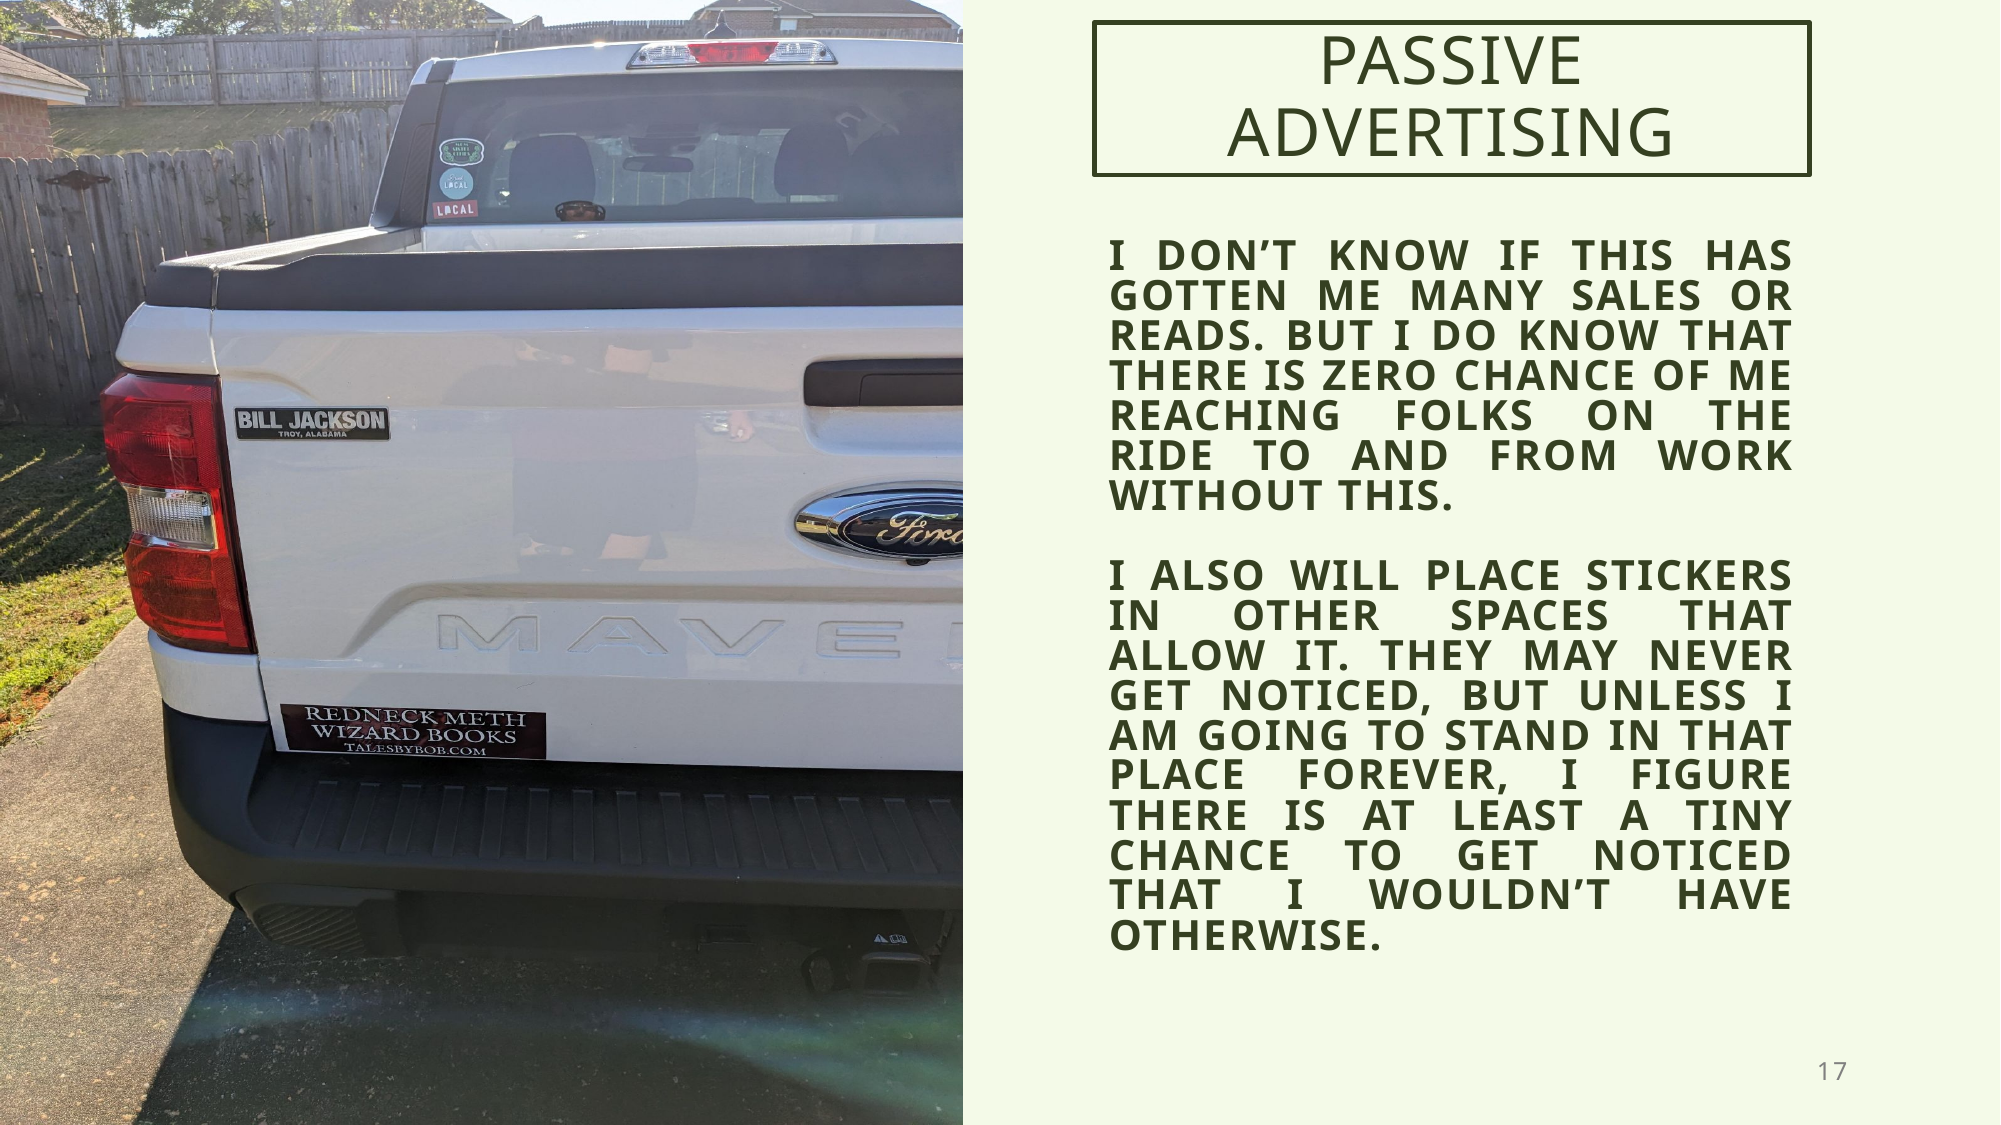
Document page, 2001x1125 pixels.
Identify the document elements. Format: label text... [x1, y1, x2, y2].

title Passive Advertising [1092, 20, 1812, 177]
picture [0, 0, 963, 1125]
list I don’t know if this Has gotten me Many sales or reads. But I do know that there is zero chance of me reaching folks on the ride to and from work without this. I also will place stickers in other spaces that allow it. They may never get noticed, but unless I am going to stand in that place forever, I figure there is at least a tiny chance to get noticed that I wouldn’t have otherwise. [1094, 231, 1810, 1073]
slide_number 17 [1606, 1042, 1863, 1103]
